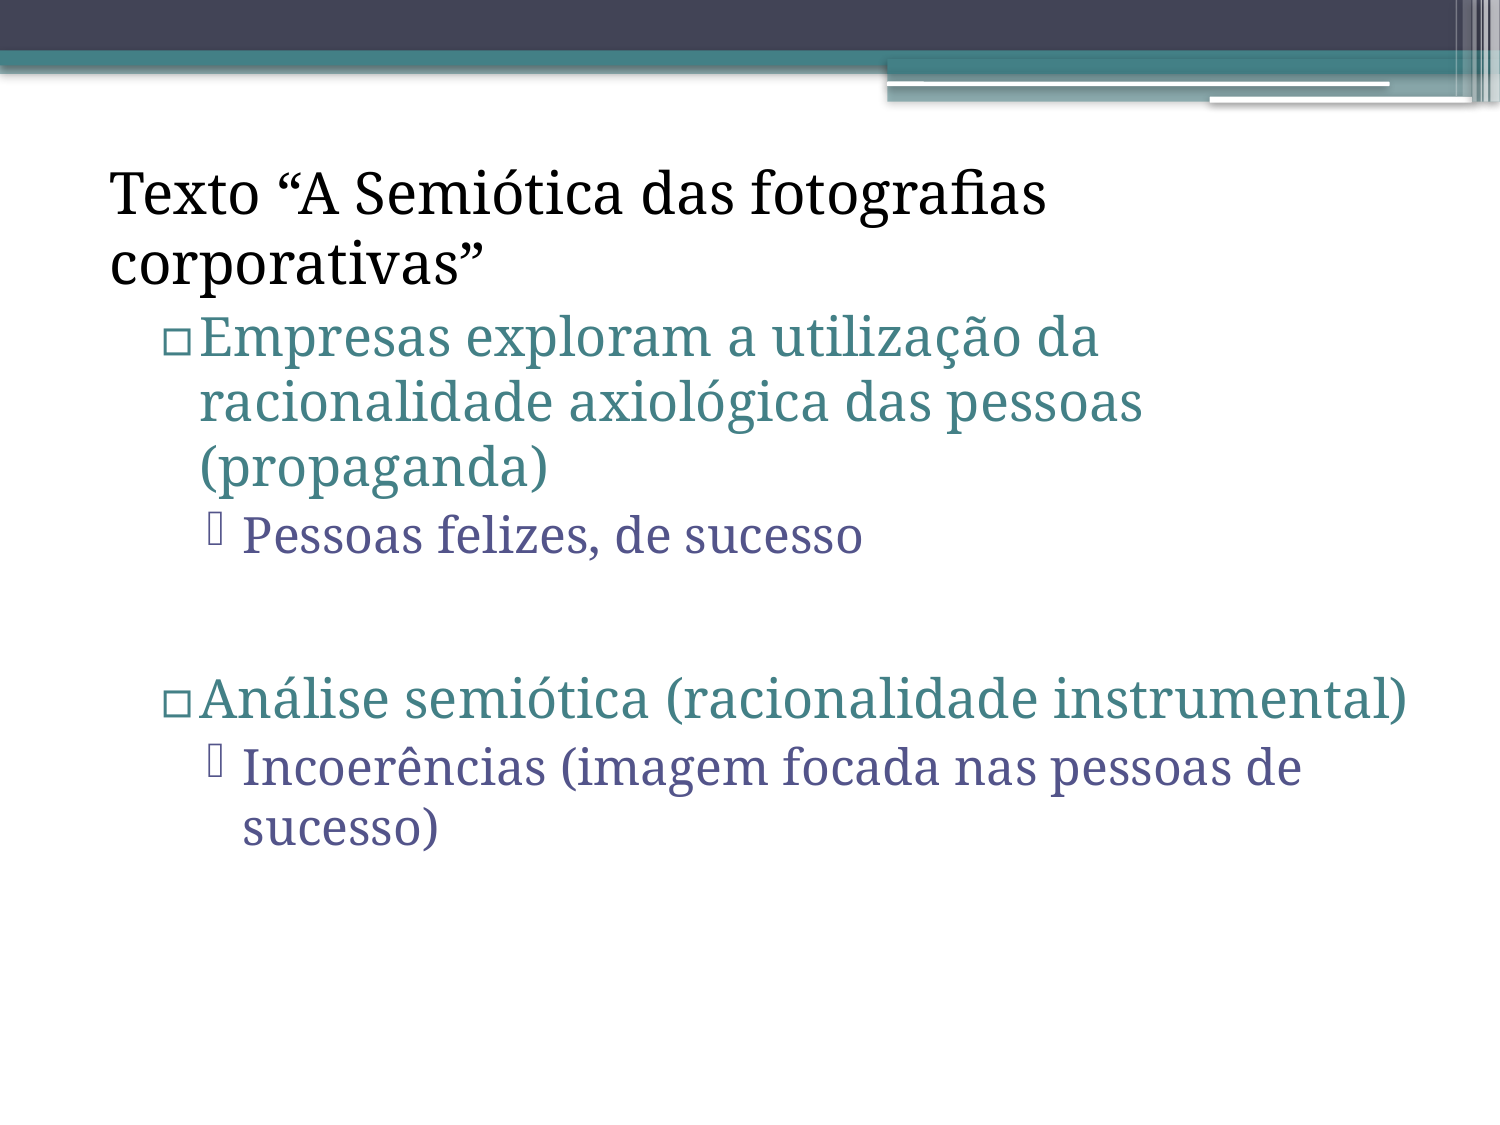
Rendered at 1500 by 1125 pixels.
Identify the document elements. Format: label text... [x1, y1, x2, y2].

list Texto “A Semiótica das fotografias corporativas” Empresas exploram a utilização da racionalidade axiológica das pessoas (propaganda) Pessoas felizes, de sucesso Análise semiótica (racionalidade instrumental) Incoerências (imagem focada nas pessoas de sucesso) [76, 149, 1427, 859]
